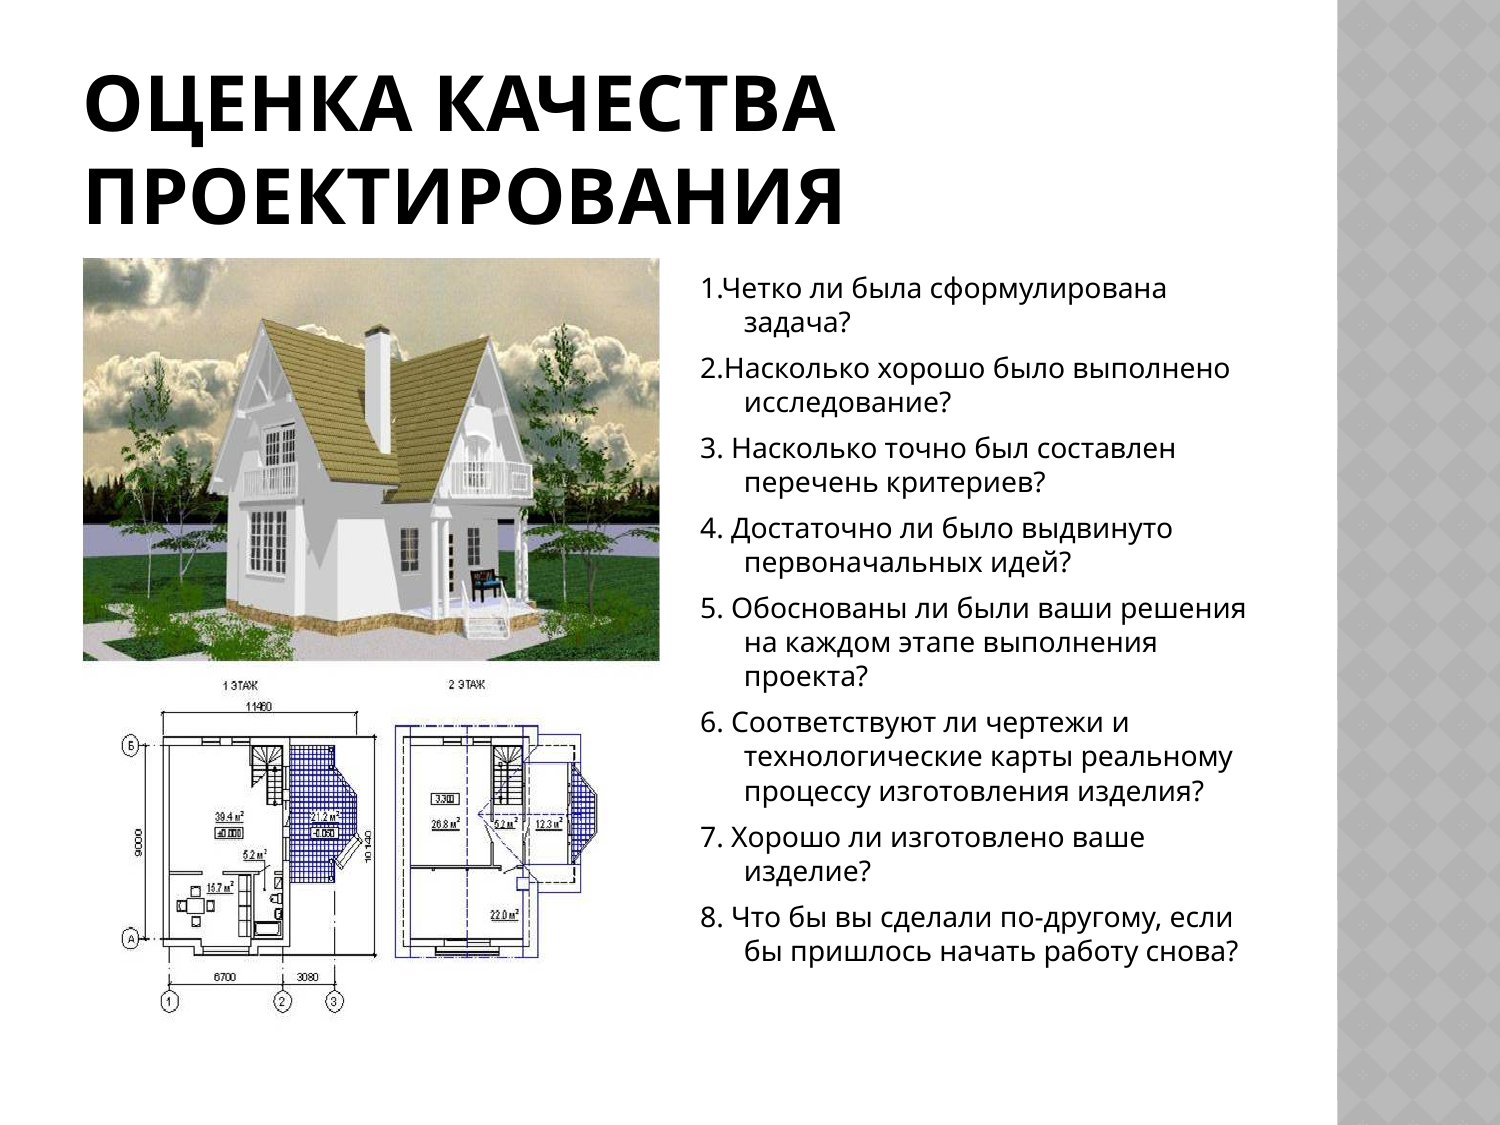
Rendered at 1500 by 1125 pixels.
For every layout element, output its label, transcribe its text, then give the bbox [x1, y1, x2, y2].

title Оценка качества проектирования [75, 52, 1263, 240]
list 1.Четко ли была сформулирована задача? 2.Насколько хорошо было выполнено исследование? 3. Насколько точно был составлен перечень критериев? 4. Достаточно ли было выдвинуто первоначальных идей? 5. Обоснованы ли были ваши решения на каждом этапе выполнения проекта? 6. Соответствуют ли чертежи и технологические карты реальному процессу изготовления изделия? 7. Хорошо ли изготовлено ваше изделие? 8. Что бы вы сделали по-другому, если бы пришлось начать работу снова? [685, 262, 1263, 1005]
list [81, 257, 661, 1032]
